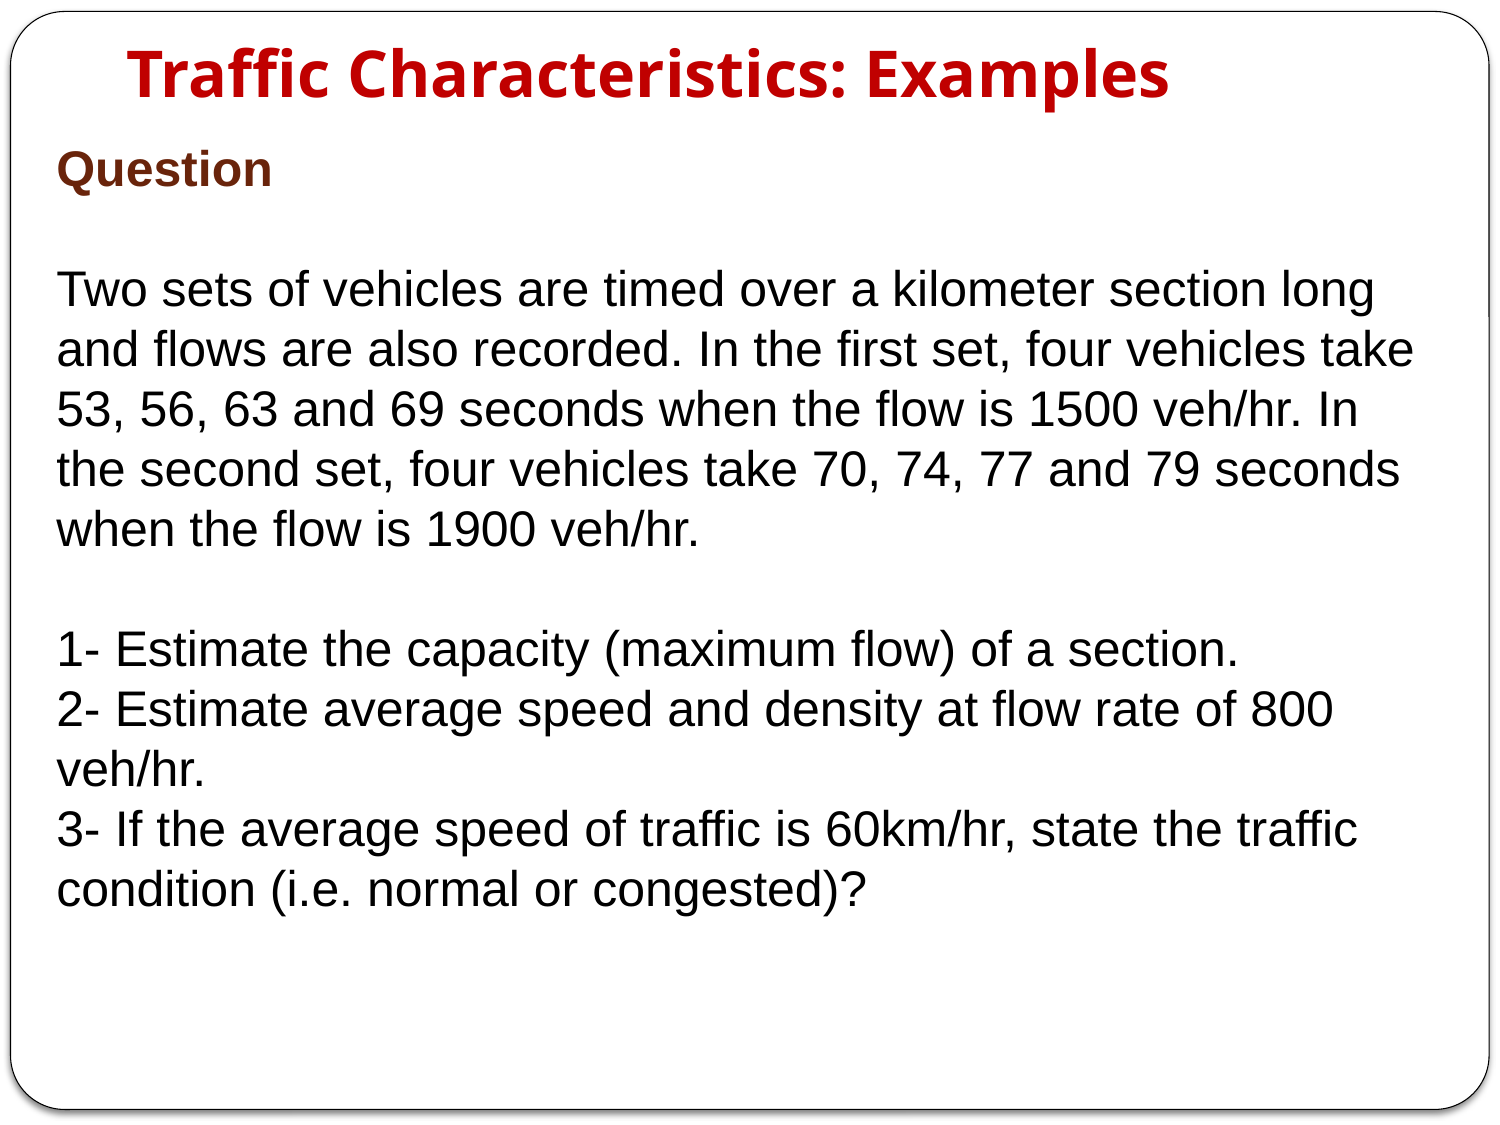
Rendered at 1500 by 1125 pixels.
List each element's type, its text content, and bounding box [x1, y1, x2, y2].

text_box Question Two sets of vehicles are timed over a kilometer section long and flows are also recorded. In the first set, four vehicles take 53, 56, 63 and 69 seconds when the flow is 1500 veh/hr. In the second set, four vehicles take 70, 74, 77 and 79 seconds when the flow is 1900 veh/hr. 1- Estimate the capacity (maximum flow) of a section. 2- Estimate average speed and density at flow rate of 800 veh/hr. 3- If the average speed of traffic is 60km/hr, state the traffic condition (i.e. normal or congested)? [41, 128, 1436, 984]
title Traffic Characteristics: Examples [112, 25, 1394, 126]
